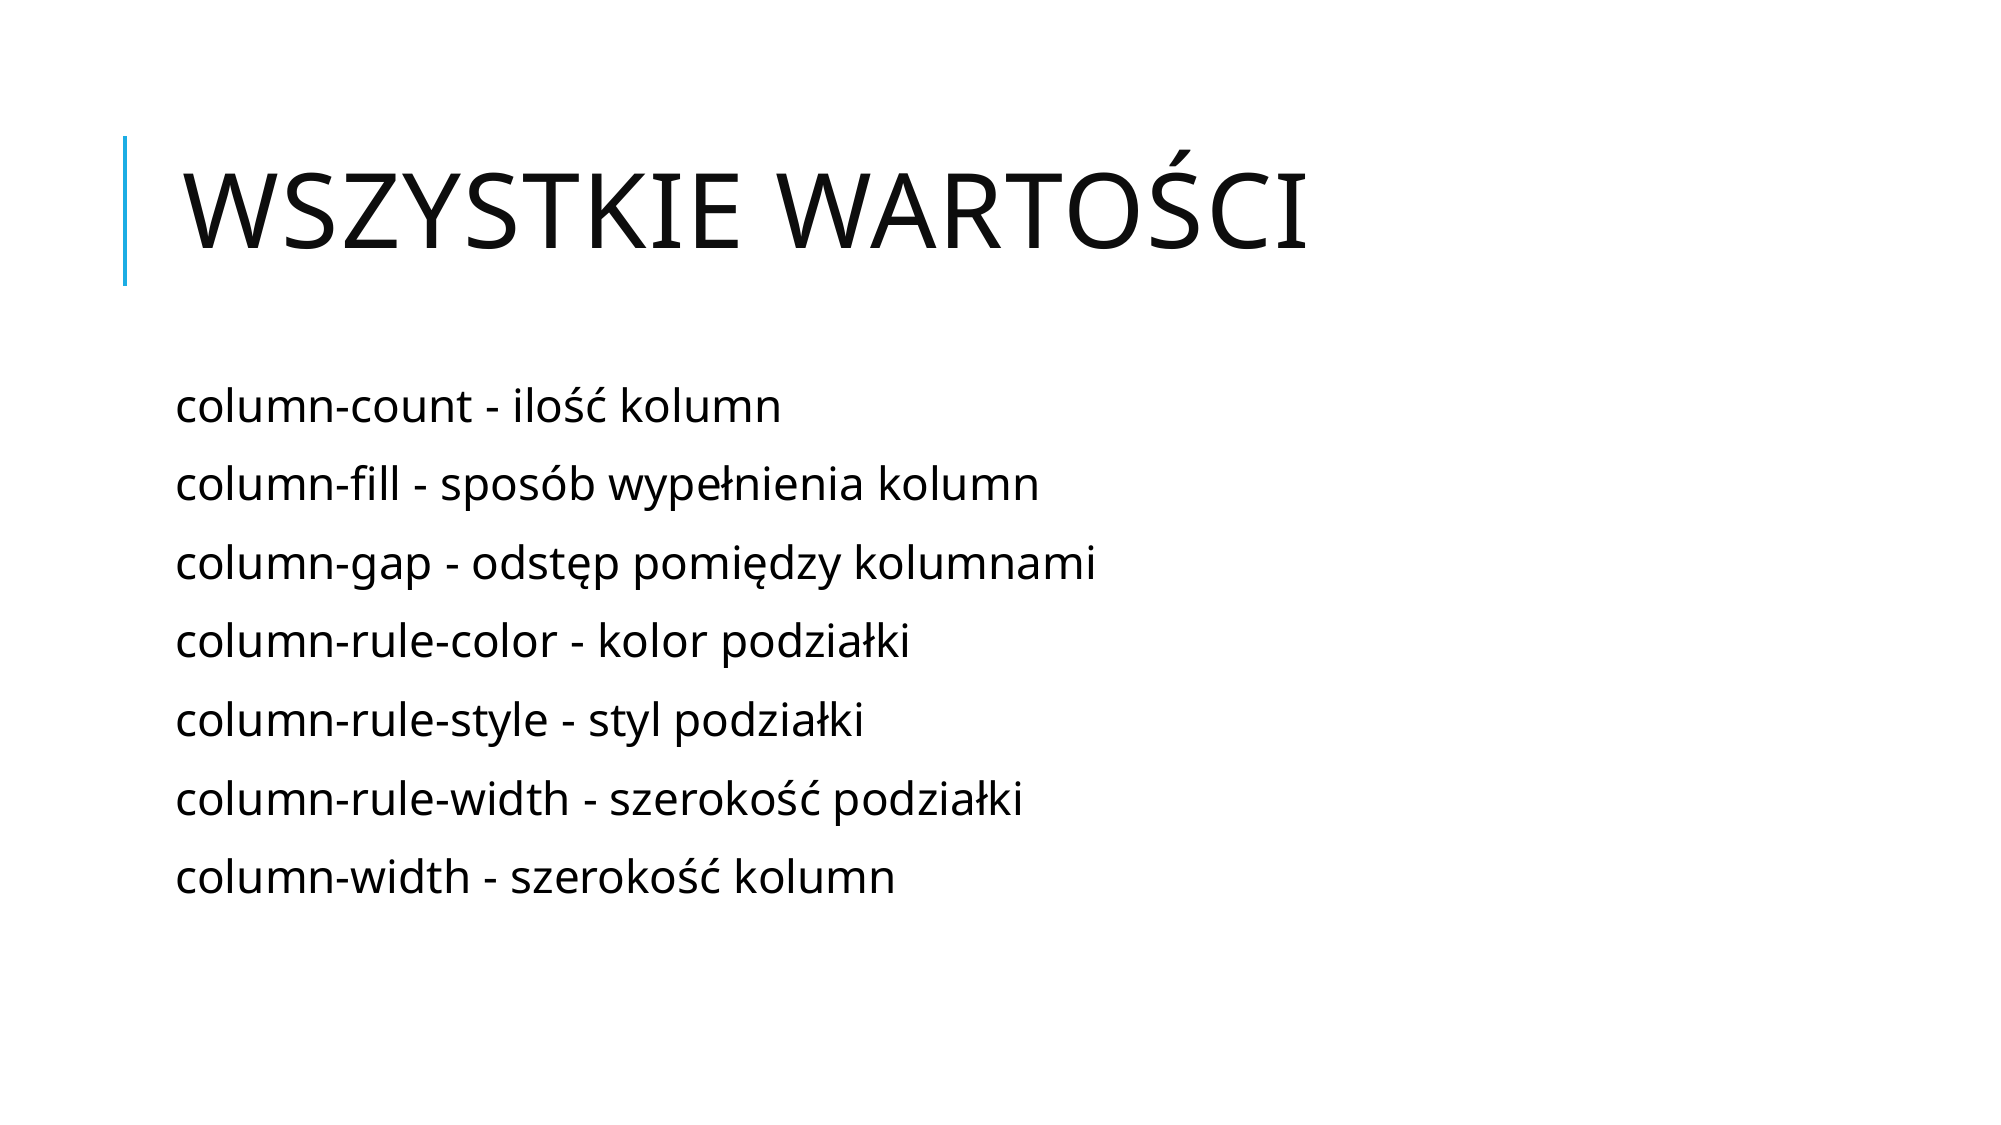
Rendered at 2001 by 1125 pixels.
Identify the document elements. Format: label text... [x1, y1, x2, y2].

title Wszystkie wartości [168, 96, 1763, 342]
list column-count - ilość kolumn column-fill - sposób wypełnienia kolumn column-gap - odstęp pomiędzy kolumnami column-rule-color - kolor podziałki column-rule-style - styl podziałki column-rule-width - szerokość podziałki column-width - szerokość kolumn [168, 375, 1763, 1035]
